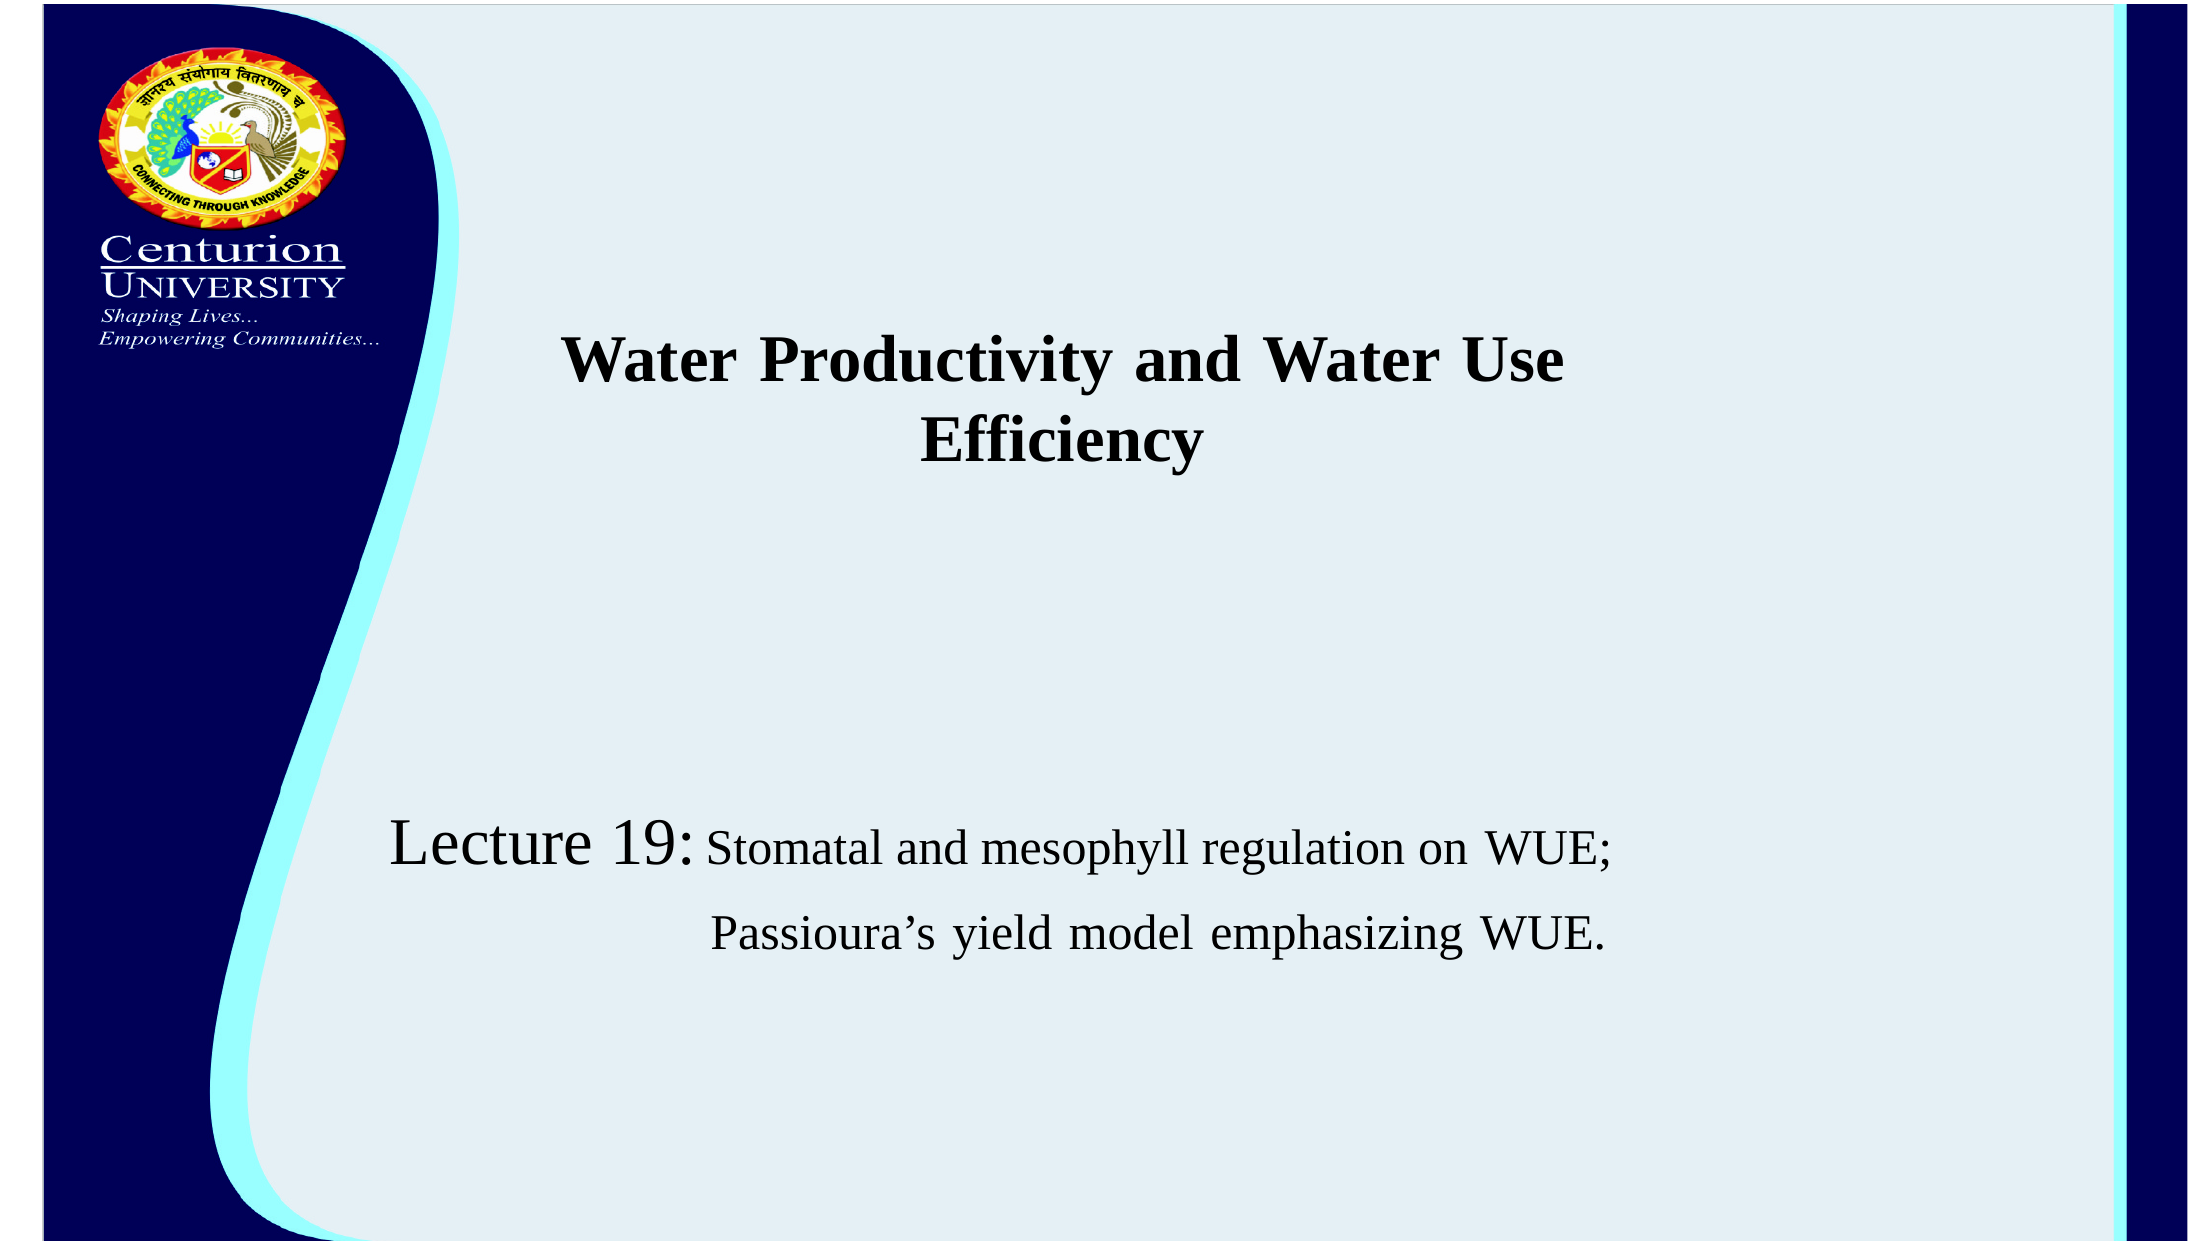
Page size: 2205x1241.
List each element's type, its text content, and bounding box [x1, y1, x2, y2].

text_box Water Productivity and Water Use Efficiency [511, 307, 1615, 482]
text_box Lecture 19: Stomatal and mesophyll regulation on WUE; Passioura’s yield model emphasizing WUE. [358, 785, 2083, 967]
picture [42, 4, 2188, 1241]
